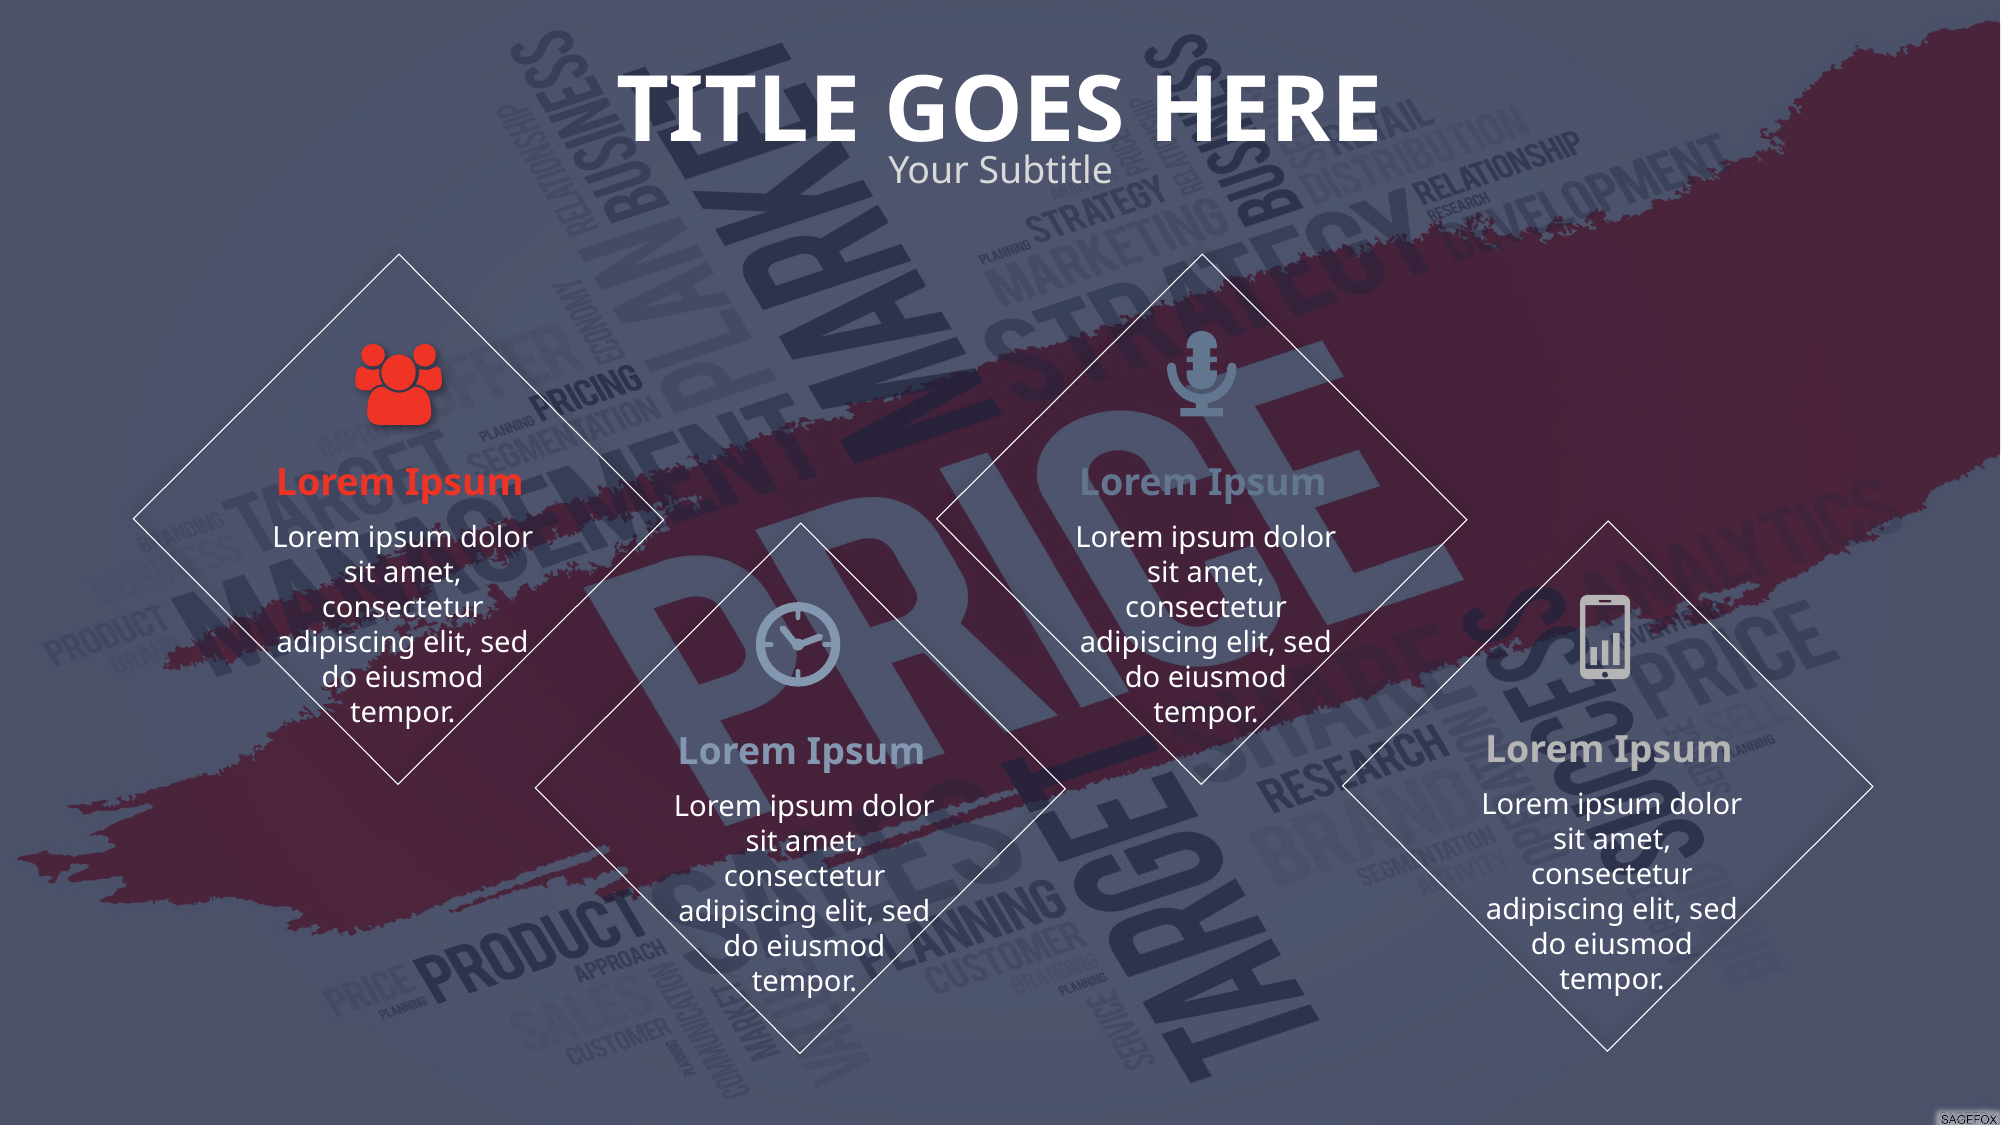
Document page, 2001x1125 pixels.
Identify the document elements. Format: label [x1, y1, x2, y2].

text_box [1489, 935, 1726, 1053]
text_box [755, 602, 841, 687]
picture [1938, 1114, 1999, 1125]
text_box [682, 937, 919, 1055]
text_box [1458, 717, 1759, 935]
text_box [131, 252, 666, 637]
text_box [1052, 450, 1353, 668]
text_box [1341, 519, 1875, 903]
text_box [249, 450, 550, 668]
text_box [935, 252, 1469, 637]
text_box [1580, 594, 1631, 679]
text_box [1083, 668, 1320, 786]
text_box [533, 521, 1067, 906]
text_box [548, 42, 1452, 199]
text_box [1167, 330, 1237, 417]
text_box [280, 668, 517, 786]
text_box [355, 343, 442, 425]
text_box [651, 719, 952, 937]
